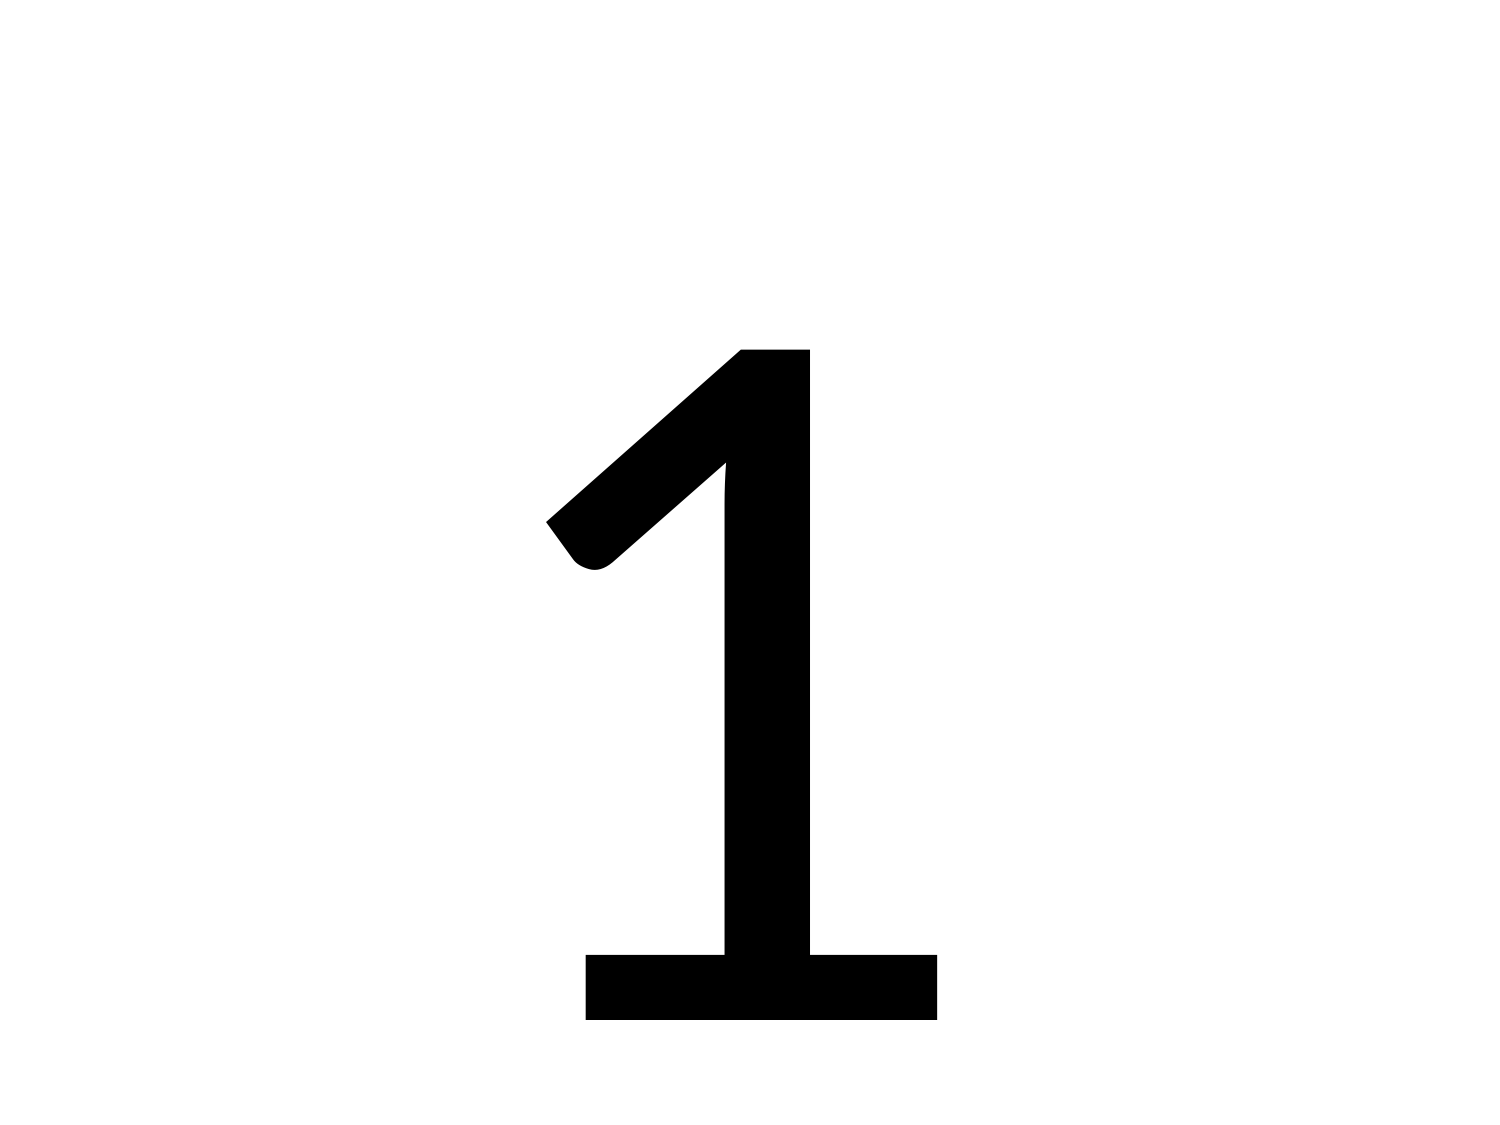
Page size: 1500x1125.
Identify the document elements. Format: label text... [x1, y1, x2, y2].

title 1 [112, 349, 1329, 858]
